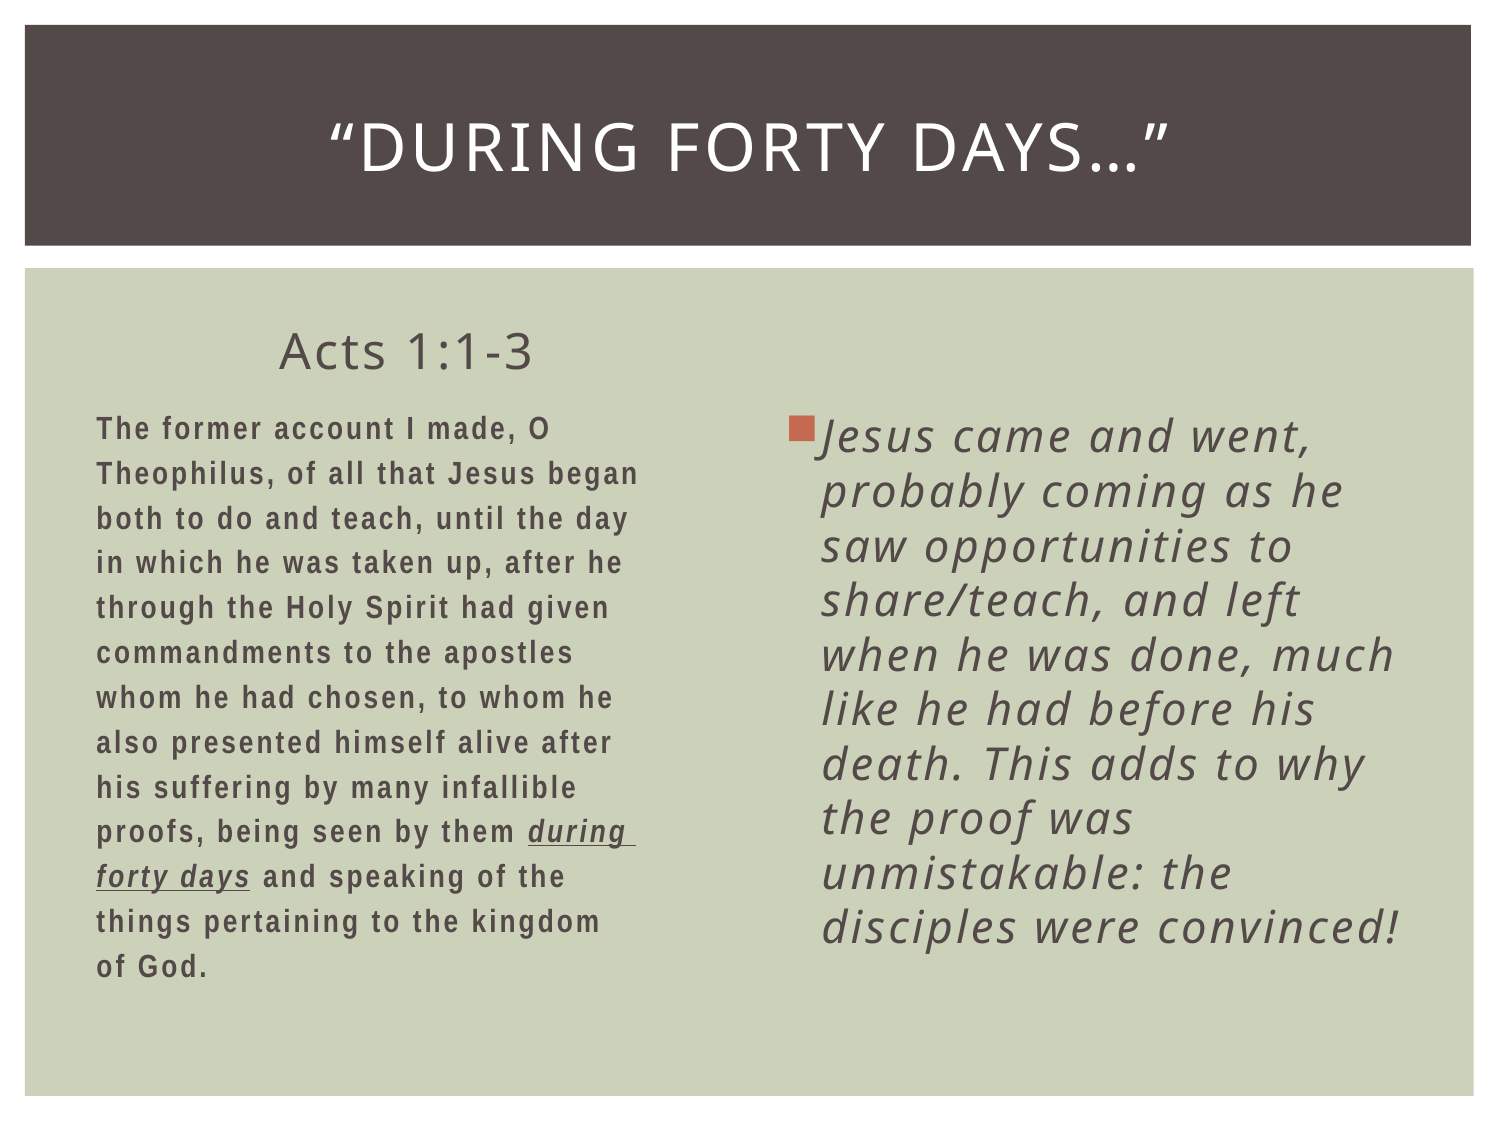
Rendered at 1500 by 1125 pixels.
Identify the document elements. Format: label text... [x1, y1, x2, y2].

list The former account I made, O Theophilus, of all that Jesus began both to do and teach, until the day in which he was taken up, after he through the Holy Spirit had given commandments to the apostles whom he had chosen, to whom he also presented himself alive after his suffering by many infallible proofs, being seen by them during forty days and speaking of the things pertaining to the kingdom of God. [75, 399, 738, 1005]
title “During forty days…” [62, 58, 1438, 232]
list Jesus came and went, probably coming as he saw opportunities to share/teach, and left when he was done, much like he had before his death. This adds to why the proof was unmistakable: the disciples were convinced! [761, 399, 1425, 1005]
list Acts 1:1-3 [75, 282, 738, 388]
